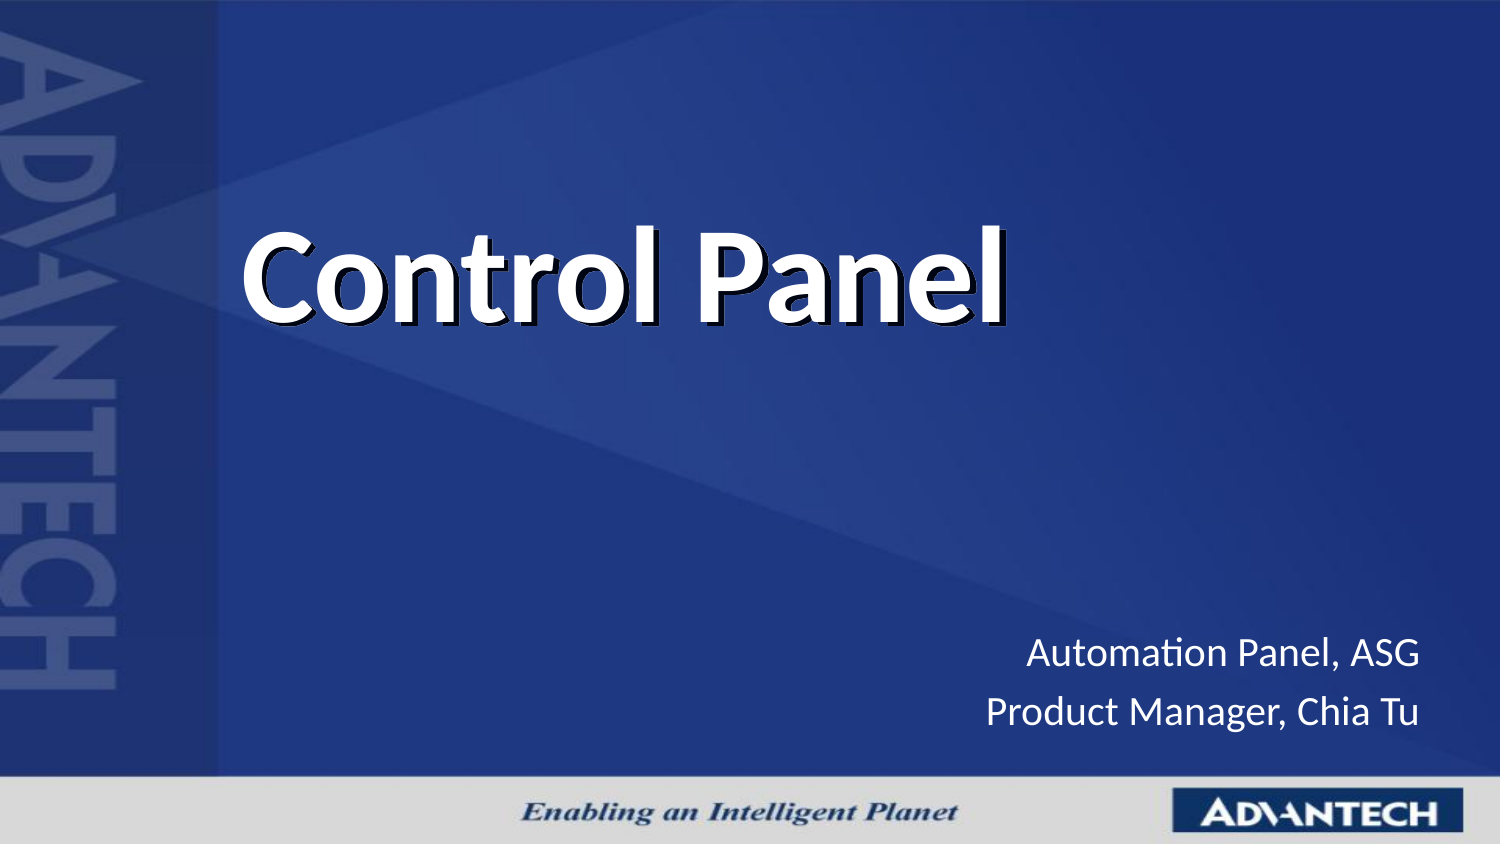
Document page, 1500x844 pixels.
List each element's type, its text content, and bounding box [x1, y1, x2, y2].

subtitle Automation Panel, ASG Product Manager, Chia Tu [697, 617, 1436, 727]
title Control Panel [226, 185, 1434, 430]
picture [0, 0, 1500, 844]
